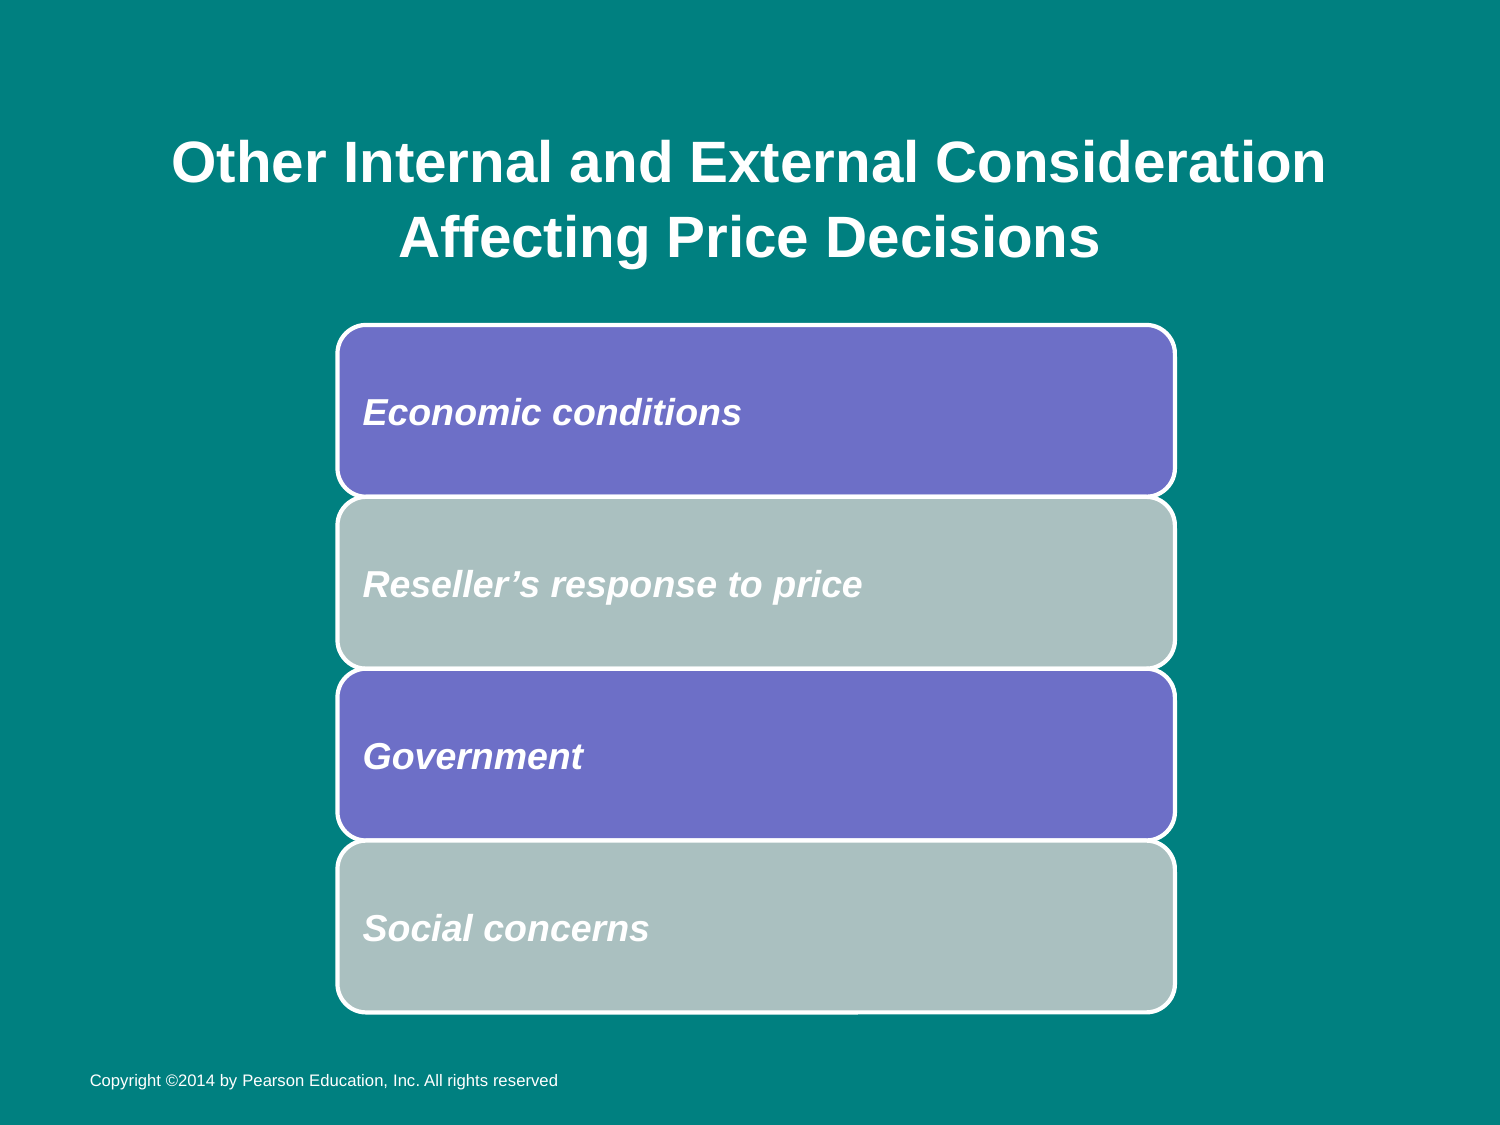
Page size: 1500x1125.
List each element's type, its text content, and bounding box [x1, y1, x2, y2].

title Other Internal and External Consideration Affecting Price Decisions [112, 37, 1388, 351]
list [149, 237, 1326, 301]
text_box Copyright ©2014 by Pearson Education, Inc. All rights reserved [74, 1062, 825, 1098]
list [337, 324, 1176, 1013]
